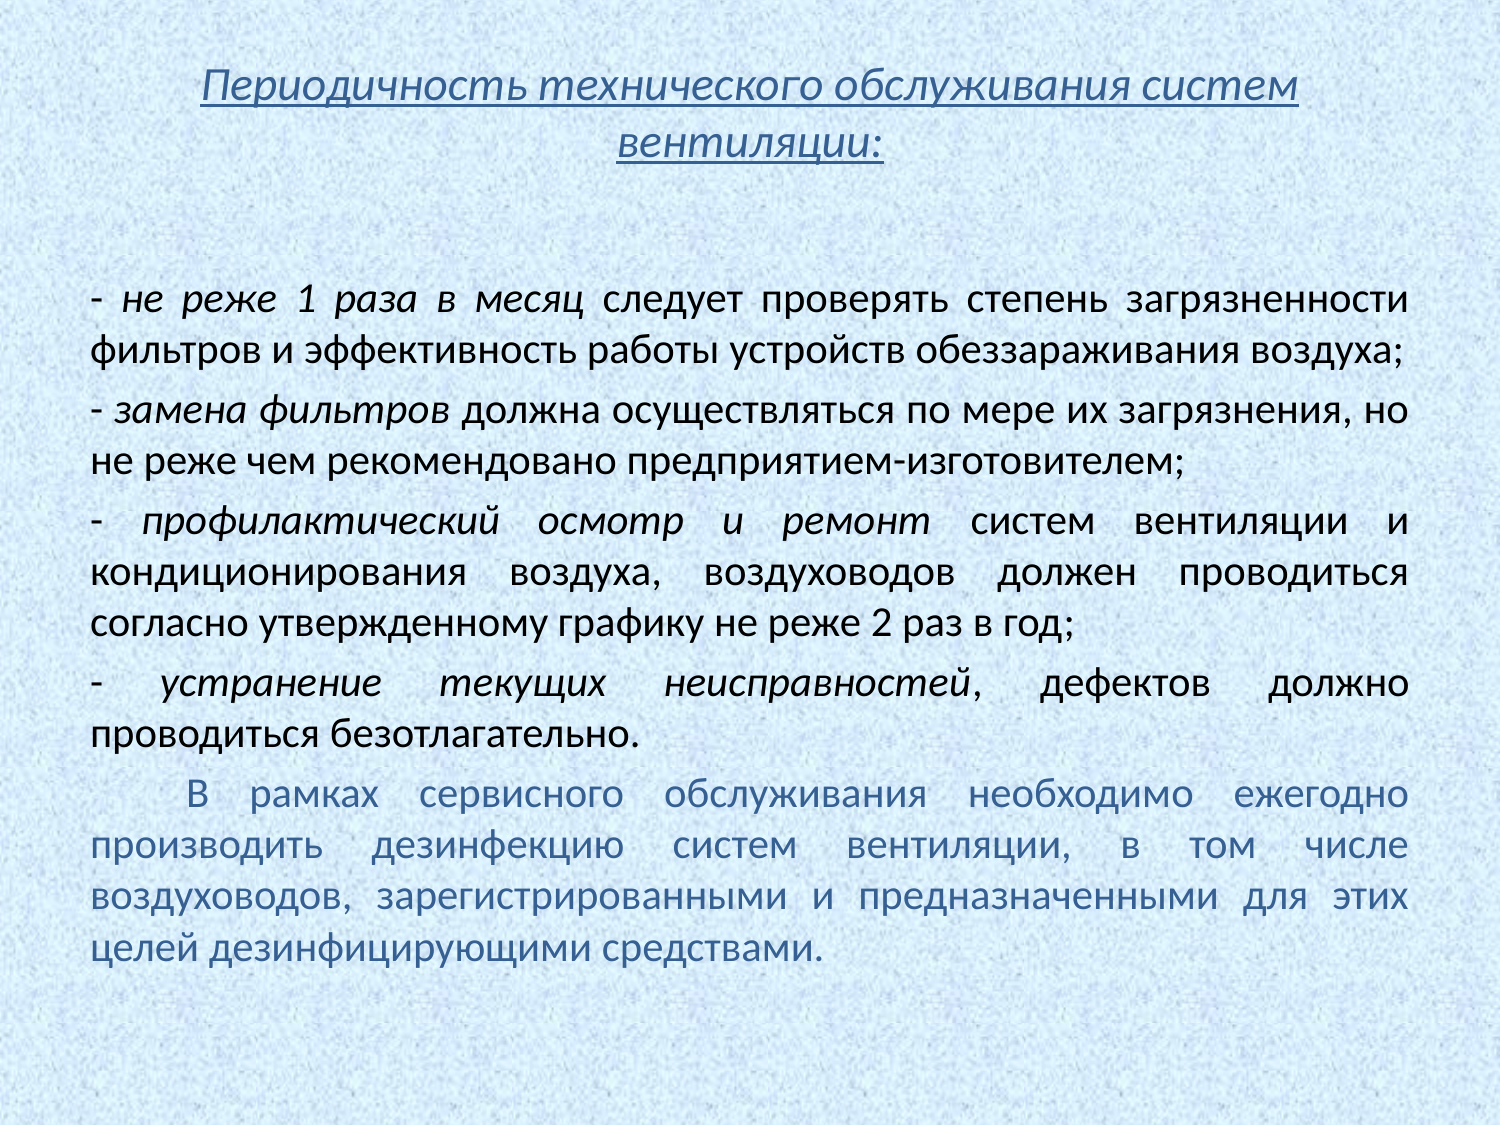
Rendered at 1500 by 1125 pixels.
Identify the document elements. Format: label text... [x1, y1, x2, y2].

picture [0, 0, 1500, 1125]
title Периодичность технического обслуживания систем вентиляции: [75, 45, 1425, 233]
list - не реже 1 раза в месяц следует проверять степень загрязненности фильтров и эффективность работы устройств обеззараживания воздуха; - замена фильтров должна осуществляться по мере их загрязнения, но не реже чем рекомендовано предприятием-изготовителем; - профилактический осмотр и ремонт систем вентиляции и кондиционирования воздуха, воздуховодов должен проводиться согласно утвержденному графику не реже 2 раз в год; - устранение текущих неисправностей, дефектов должно проводиться безотлагательно. В рамках сервисного обслуживания необходимо ежегодно производить дезинфекцию систем вентиляции, в том числе воздуховодов, зарегистрированными и предназначенными для этих целей дезинфицирующими средствами. [75, 262, 1425, 1005]
